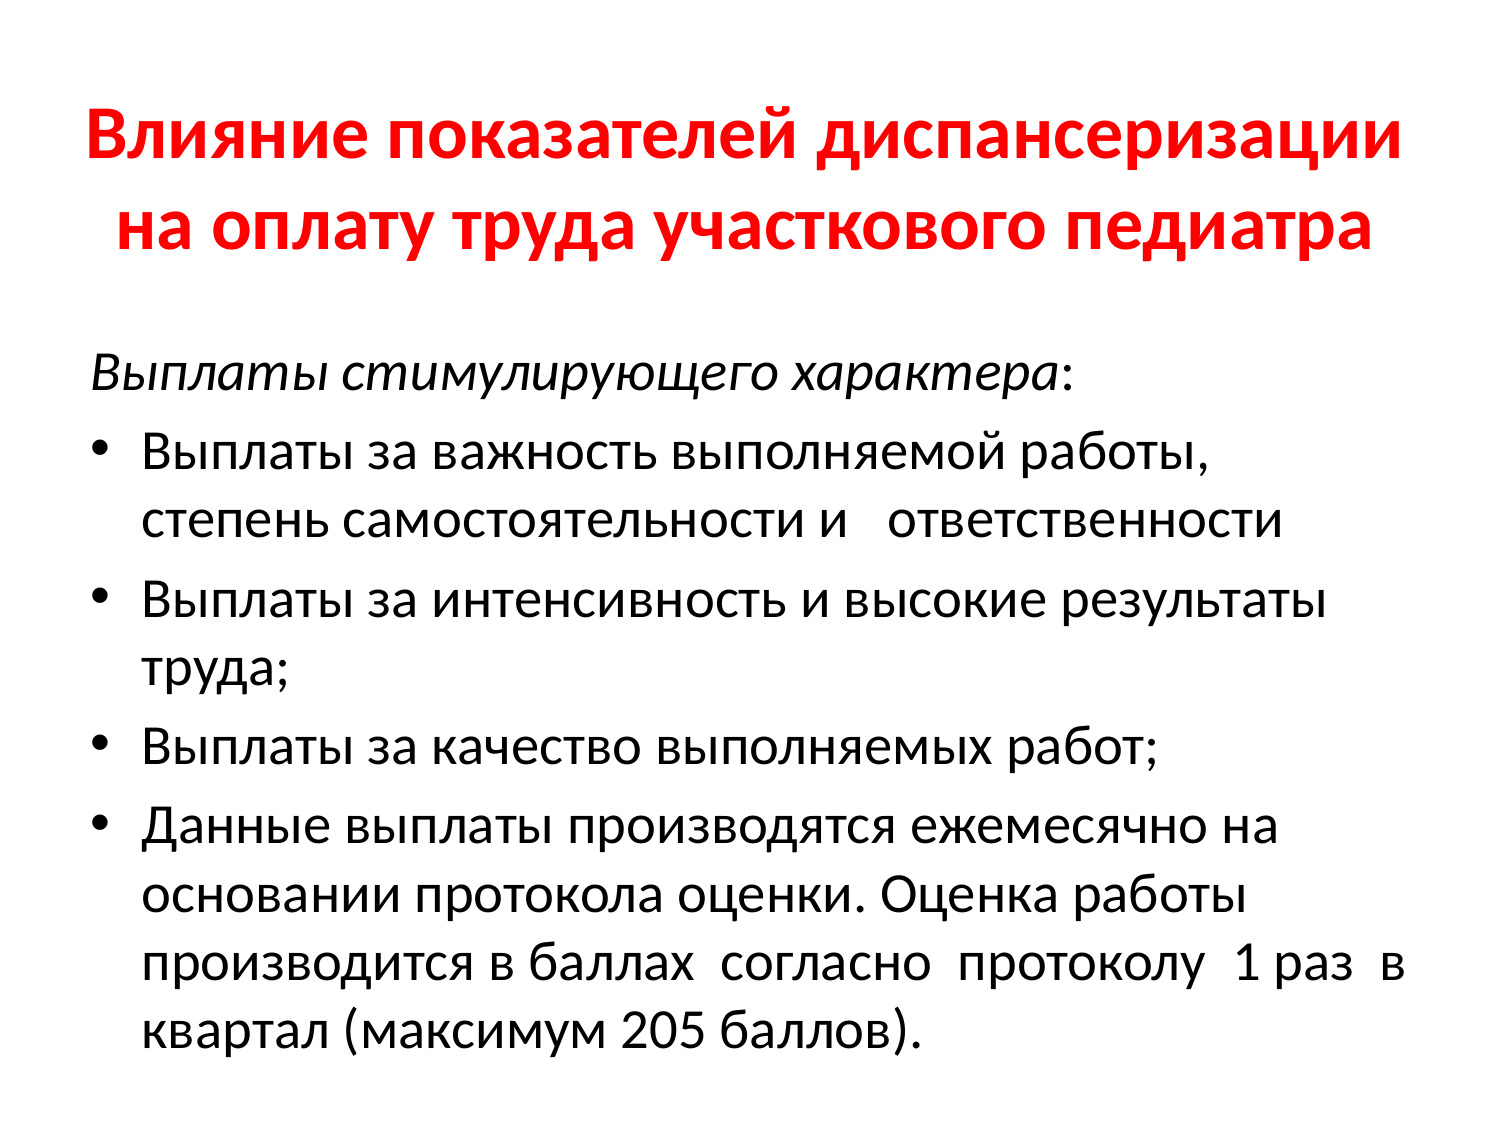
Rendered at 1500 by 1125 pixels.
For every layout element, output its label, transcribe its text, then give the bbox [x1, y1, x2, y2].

title Влияние показателей диспансеризации на оплату труда участкового педиатра [64, 45, 1425, 303]
list Выплаты стимулирующего характера: Выплаты за важность выполняемой работы, степень самостоятельности и ответственности Выплаты за интенсивность и высокие результаты труда; Выплаты за качество выполняемых работ; Данные выплаты производятся ежемесячно на основании протокола оценки. Оценка работы производится в баллах согласно протоколу 1 раз в квартал (максимум 205 баллов). [75, 326, 1425, 1083]
